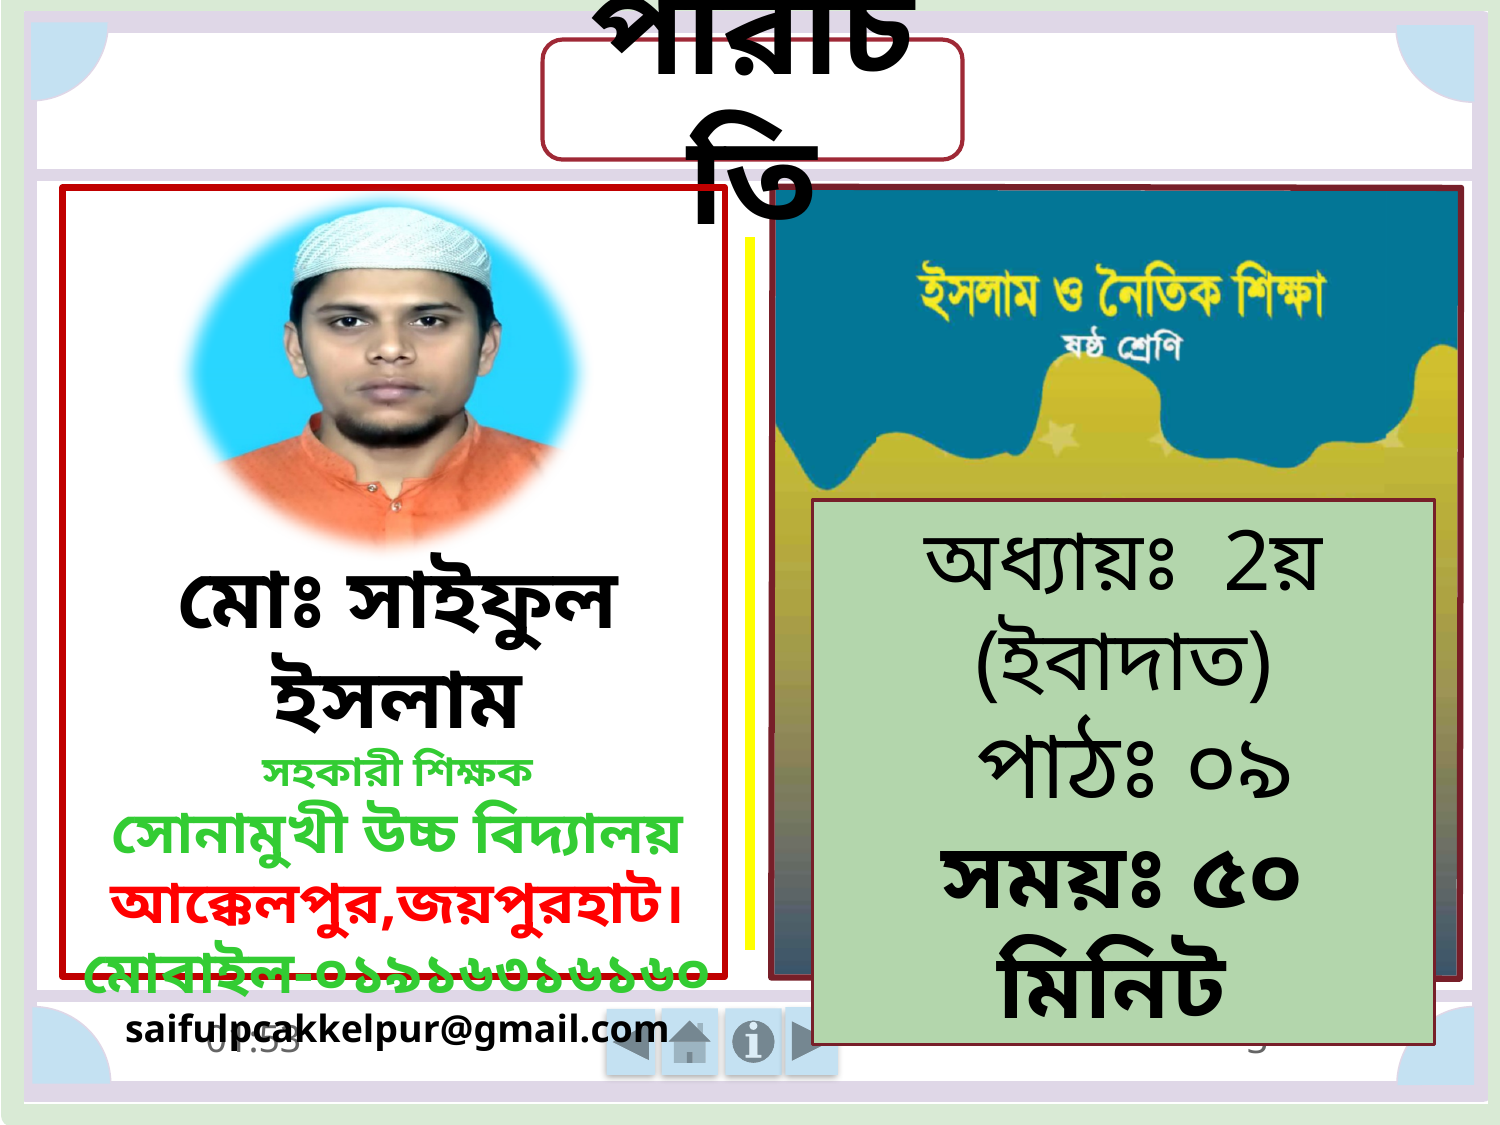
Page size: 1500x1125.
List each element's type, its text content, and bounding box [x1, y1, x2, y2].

text_box [598, 185, 727, 537]
text_box পরিচিতি [540, 37, 965, 162]
text_box অধ্যায়ঃ 2য় (ইবাদাত) পাঠঃ ০৯ সময়ঃ ৫০ মিনিট [812, 985, 1435, 1045]
text_box মোঃ সাইফুল ইসলাম সহকারী শিক্ষক সোনামুখী উচ্চ বিদ্যালয় আক্কেলপুর,জয়পুরহাট। মোবাইল-০১৯১৬৩১৬১৬০ saifulpcakkelpur@gmail.com [62, 537, 733, 1058]
picture [774, 190, 1458, 976]
picture [170, 182, 596, 563]
picture [1094, 260, 1224, 319]
picture [1053, 277, 1083, 312]
text_box [60, 185, 166, 979]
picture [1227, 260, 1327, 320]
picture [916, 260, 1042, 323]
